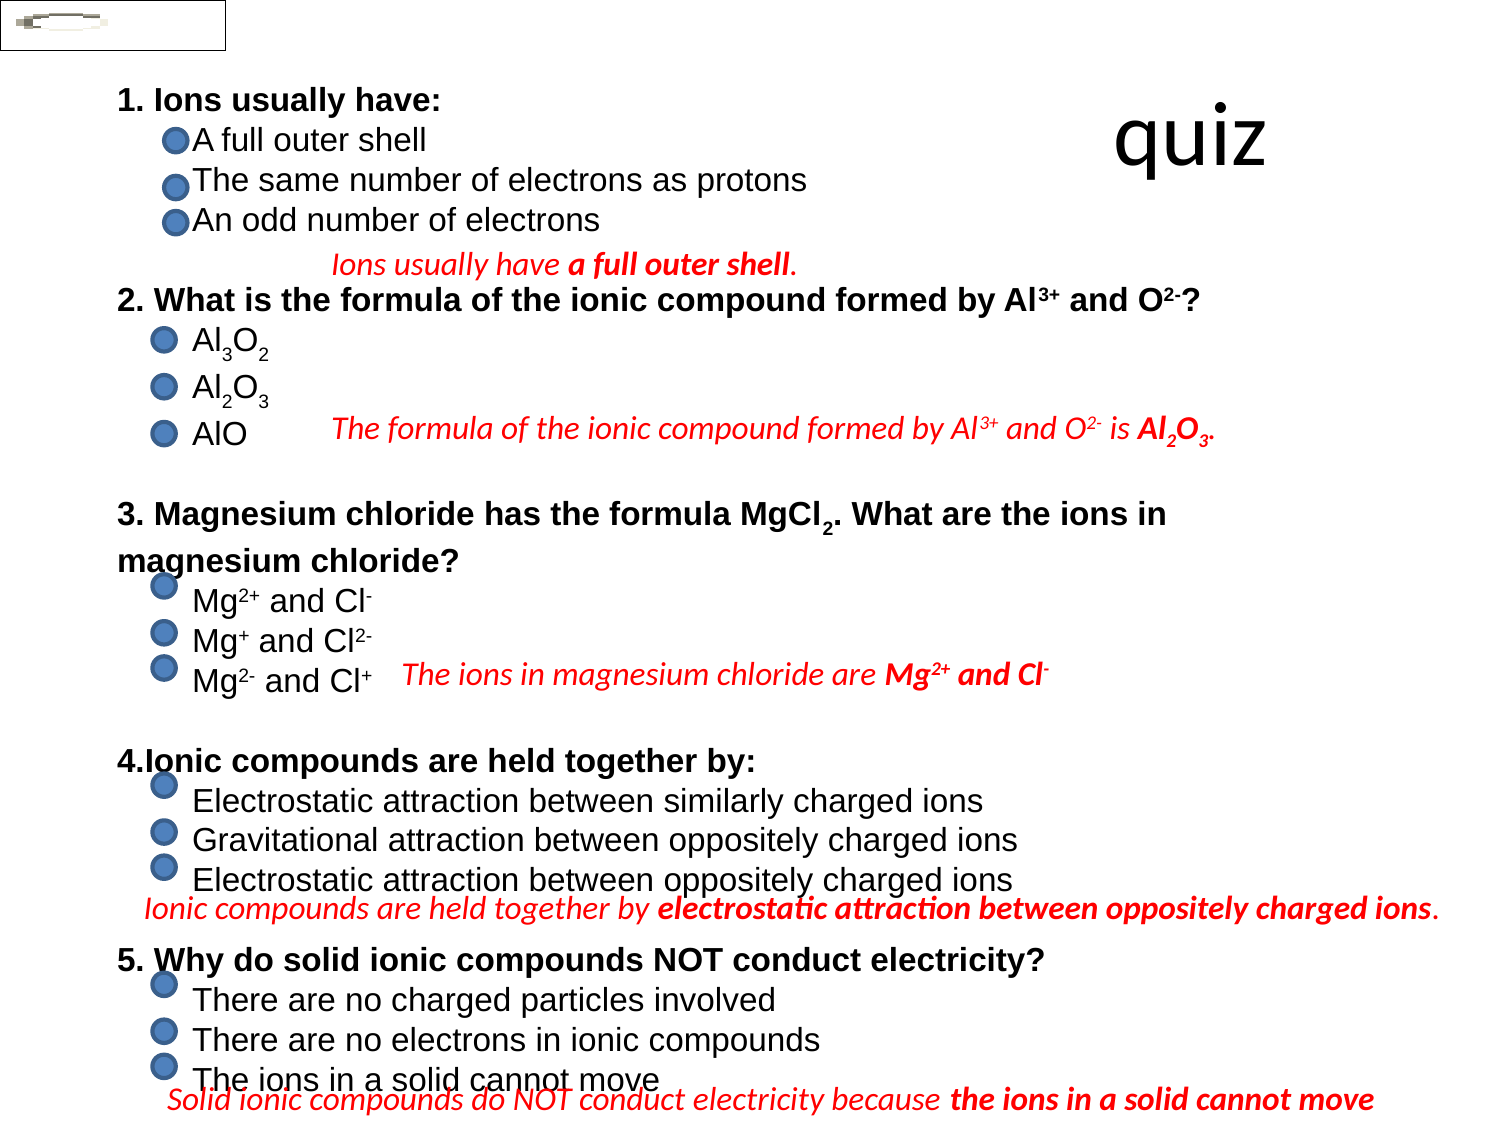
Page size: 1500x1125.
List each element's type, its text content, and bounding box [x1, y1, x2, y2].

text_box [150, 372, 178, 401]
text_box Ionic compounds are held together by electrostatic attraction between oppositely charged ions. [128, 878, 1477, 934]
text_box [150, 1052, 178, 1073]
text_box [150, 1017, 178, 1046]
text_box [150, 818, 178, 846]
text_box Ions usually have a full outer shell. [316, 234, 1020, 289]
title quiz [515, 35, 1500, 223]
text_box The ions in magnesium chloride are Mg2+ and Cl- [386, 644, 1465, 700]
text_box The formula of the ionic compound formed by Al3+ and O2- is Al2O3. [316, 398, 1395, 459]
text_box [150, 572, 178, 600]
text_box 1. Ions usually have: A full outer shell The same number of electrons as protons An odd number of electrons 2. What is the formula of the ionic compound formed by Al3+ and O2-? Al3O2 Al2O3 AlO 3. Magnesium chloride has the formula MgCl2. What are the ions in magnesium chloride? Mg2+ and Cl- Mg+ and Cl2- Mg2- and Cl+ 4.Ionic compounds are held together by: Electrostatic attraction between similarly charged ions Gravitational attraction between oppositely charged ions Electrostatic attraction between oppositely charged ions 5. Why do solid ionic compounds NOT conduct electricity? There are no charged particles involved There are no electrons in ionic compounds The ions in a solid cannot move [117, 74, 1252, 1125]
text_box [150, 970, 178, 999]
text_box [161, 126, 190, 155]
text_box [150, 771, 178, 799]
text_box [150, 619, 178, 647]
text_box [150, 419, 178, 448]
text_box Solid ionic compounds do NOT conduct electricity because the ions in a solid cannot move [152, 1069, 1500, 1125]
text_box [150, 326, 178, 354]
text_box [150, 654, 178, 682]
text_box [161, 173, 190, 202]
text_box [150, 853, 178, 878]
text_box [161, 208, 190, 237]
